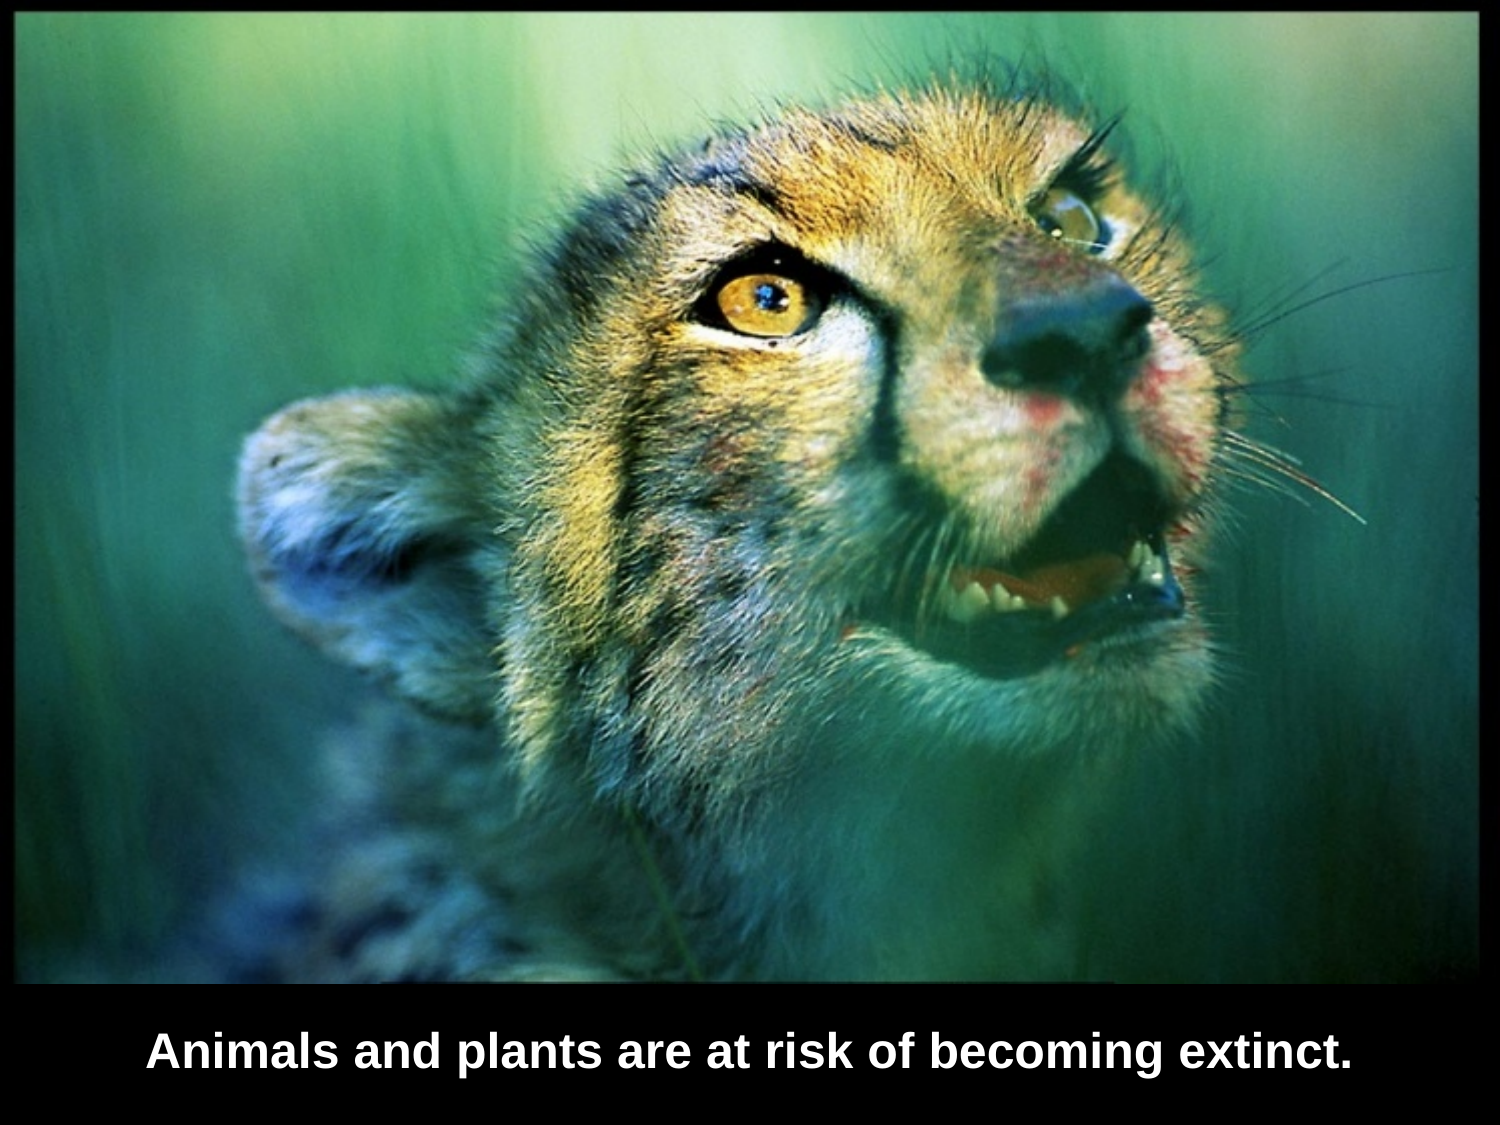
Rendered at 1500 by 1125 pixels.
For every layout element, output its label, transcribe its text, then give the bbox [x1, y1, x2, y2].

text_box Animals and plants are at risk of becoming extinct. [0, 990, 1500, 1125]
picture [0, 0, 1500, 984]
